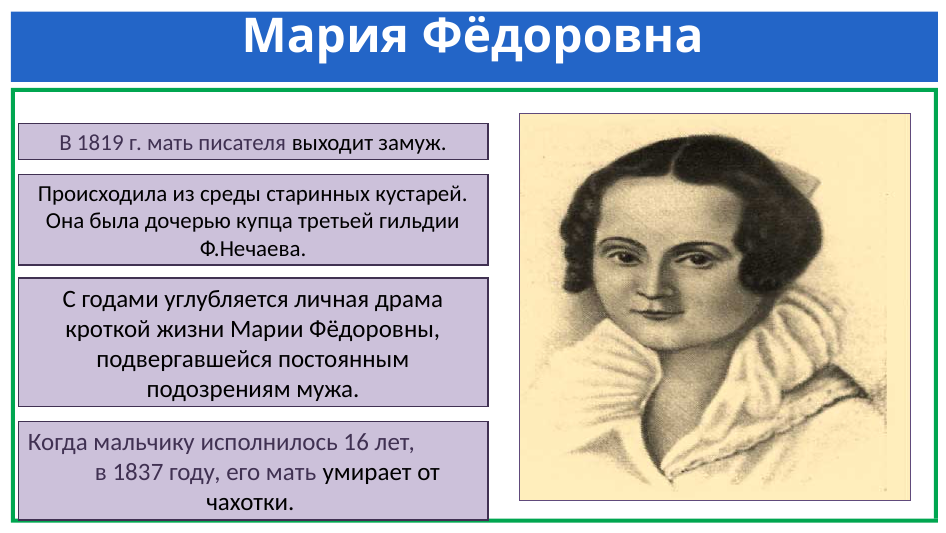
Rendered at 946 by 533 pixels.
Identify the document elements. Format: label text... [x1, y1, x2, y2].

text_box Когда мальчику исполнилось 16 лет, в 1837 году, его мать умирает от чахотки. [18, 421, 488, 520]
text_box Происходила из среды старинных кустарей. Она была дочерью купца третьей гильдии Ф.Нечаева. [18, 174, 488, 266]
text_box В 1819 г. мать писателя выходит замуж. [18, 123, 488, 160]
text_box С годами углубляется личная драма кроткой жизни Марии Фёдоровны, подвергавшейся постоянным подозрениям мужа. [18, 278, 488, 407]
picture [519, 113, 912, 501]
text_box Мария Фёдоровна [0, 0, 946, 66]
